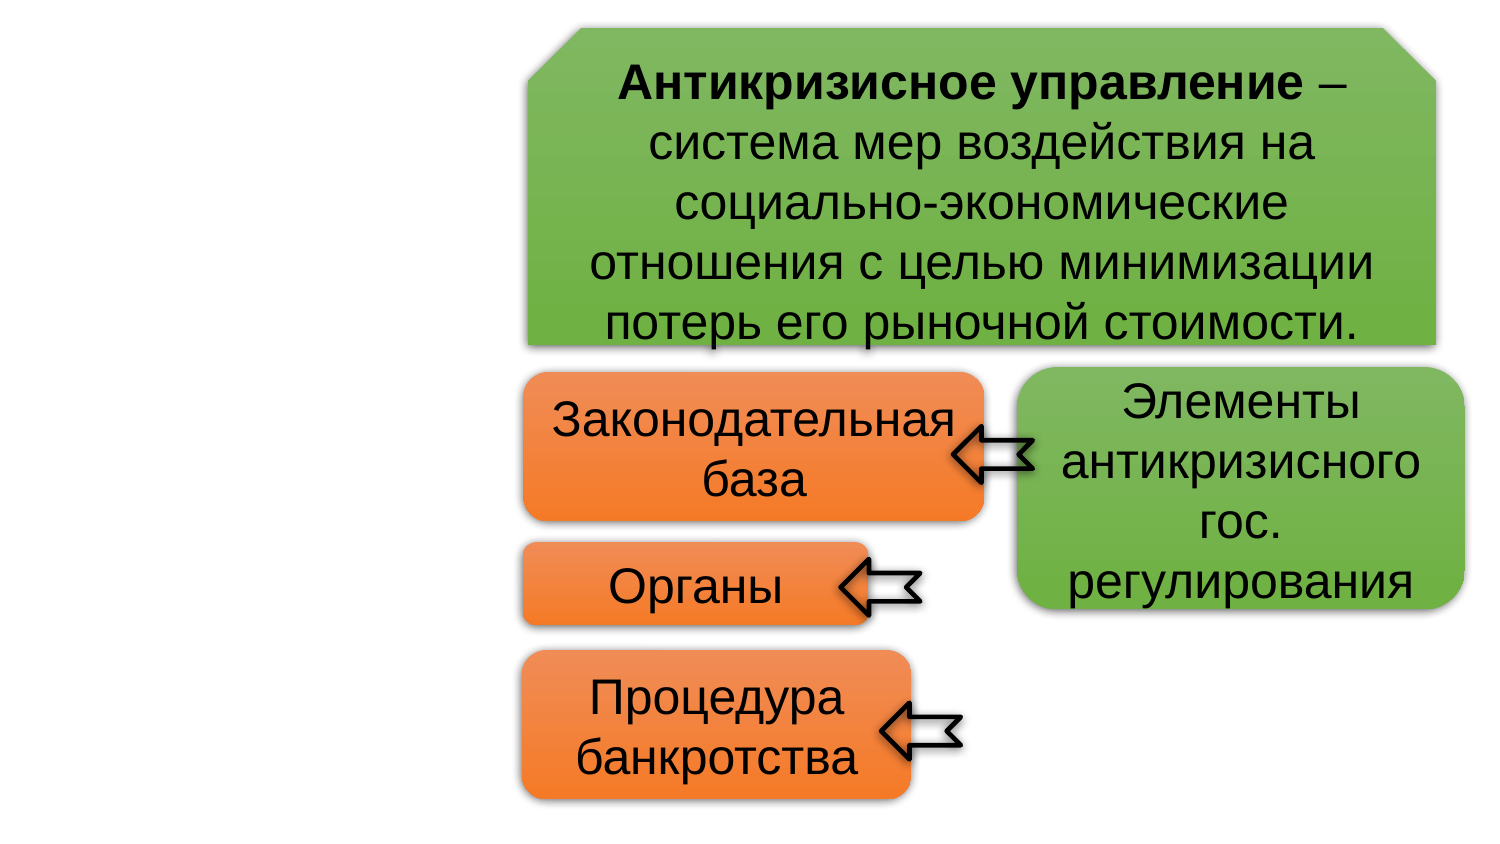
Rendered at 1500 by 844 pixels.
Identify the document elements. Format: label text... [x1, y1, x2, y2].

text_box [881, 702, 961, 760]
text_box Законодательная база [523, 371, 985, 522]
text_box [840, 558, 921, 616]
text_box Антикризисное управление – система мер воздействия на социально-экономические отношения с целью минимизации потерь его рыночной стоимости. [528, 28, 1436, 346]
text_box Органы [522, 542, 869, 625]
text_box [953, 426, 1033, 483]
text_box Элементы антикризисного гос. регулирования [1017, 366, 1465, 610]
text_box Процедура банкротства [521, 649, 912, 800]
